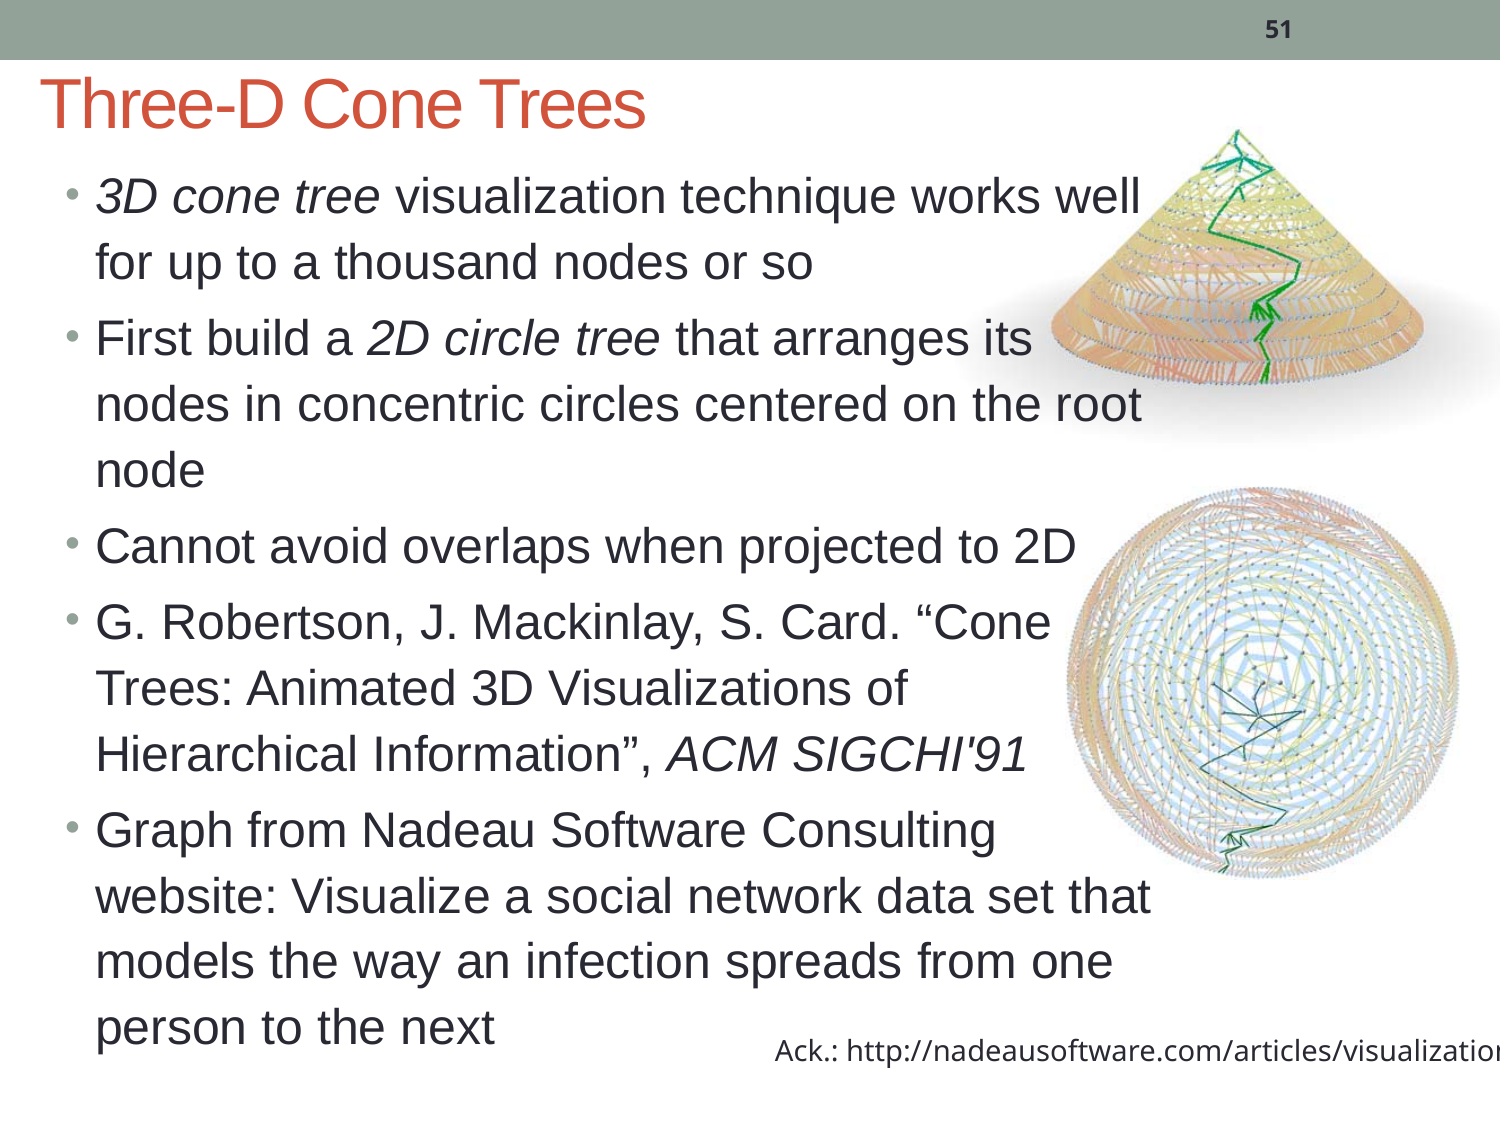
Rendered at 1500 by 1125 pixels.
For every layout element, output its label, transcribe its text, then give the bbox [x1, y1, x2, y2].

slide_number 51 [1250, 3, 1425, 57]
text_box Ack.: http://nadeausoftware.com/articles/visualization [760, 1024, 1500, 1075]
list 3D cone tree visualization technique works well for up to a thousand nodes or so First build a 2D circle tree that arranges its nodes in concentric circles centered on the root node Cannot avoid overlaps when projected to 2D G. Robertson, J. Mackinlay, S. Card. “Cone Trees: Animated 3D Visualizations of Hierarchical Information”, ACM SIGCHI'91 Graph from Nadeau Software Consulting website: Visualize a social network data set that models the way an infection spreads from one person to the next [50, 149, 1188, 1063]
title Three-D Cone Trees [24, 50, 1238, 150]
picture [1065, 485, 1460, 881]
picture [955, 126, 1500, 452]
